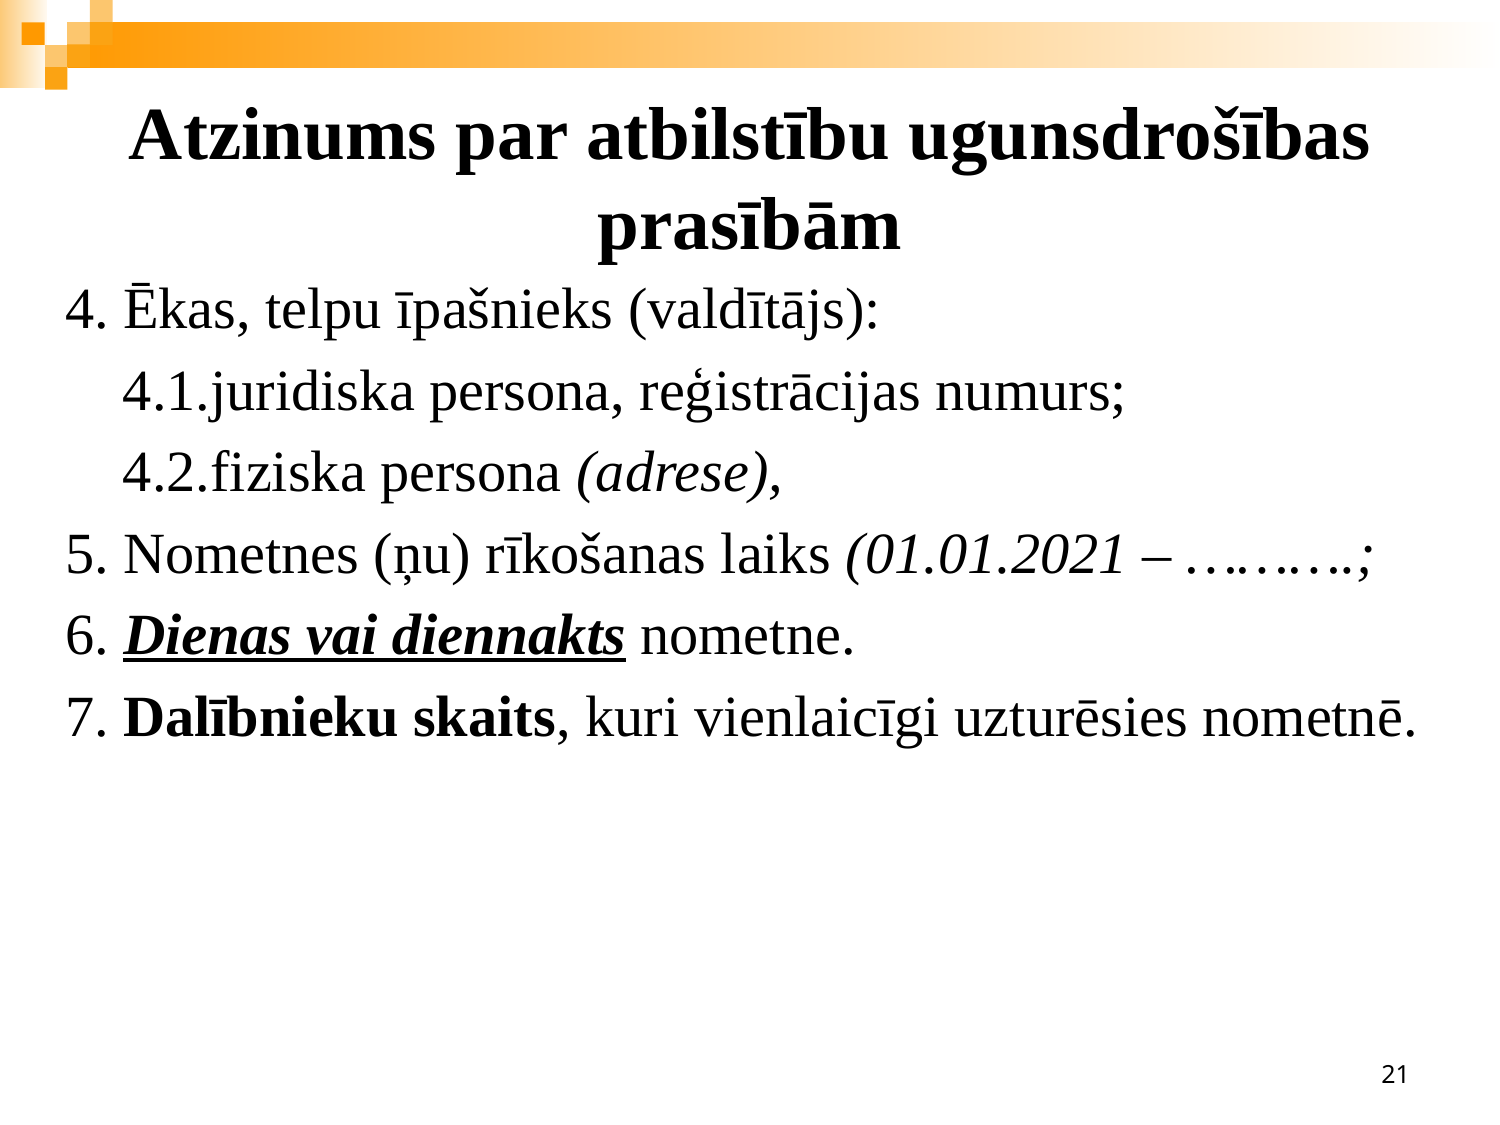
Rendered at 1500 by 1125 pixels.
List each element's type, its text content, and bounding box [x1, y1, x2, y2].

title Atzinums par atbilstību ugunsdrošības prasībām [74, 74, 1426, 262]
list 4. Ēkas, telpu īpašnieks (valdītājs): 4.1.juridiska persona, reģistrācijas numurs; 4.2.fiziska persona (adrese), 5. Nometnes (ņu) rīkošanas laiks (01.01.2021 – ……….; 6. Dienas vai diennakts nometne. 7. Dalībnieku skaits, kuri vienlaicīgi uzturēsies nometnē. [49, 262, 1476, 963]
slide_number 21 [1074, 1024, 1426, 1101]
